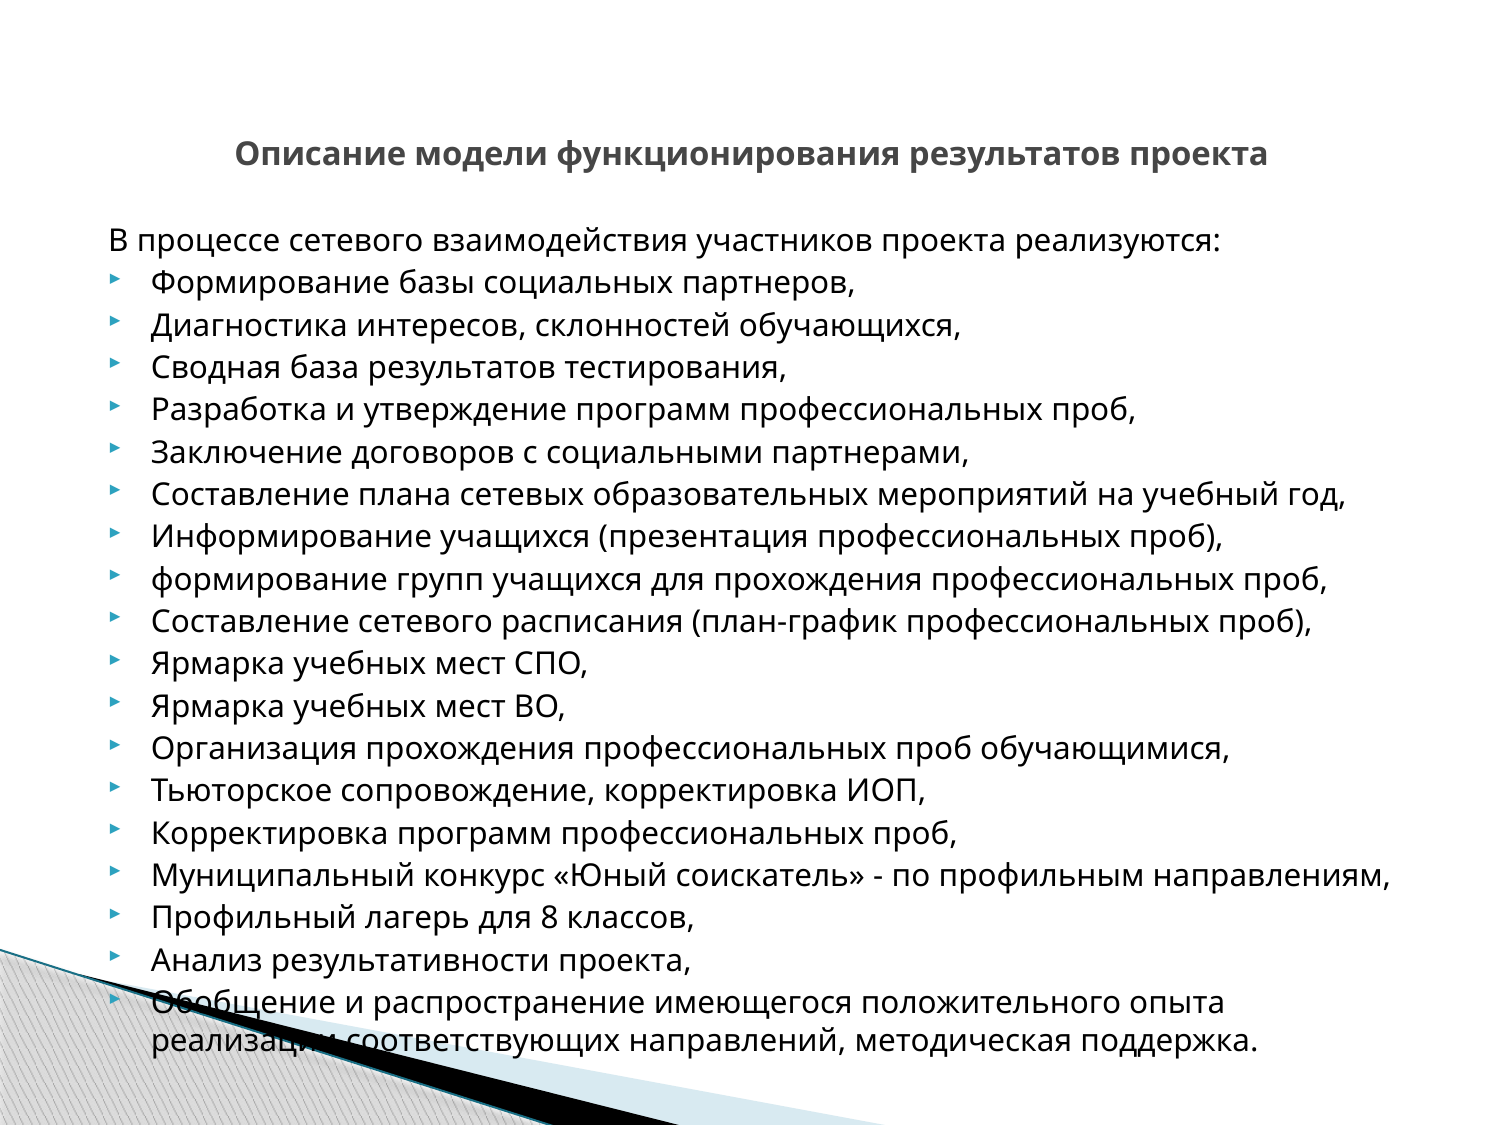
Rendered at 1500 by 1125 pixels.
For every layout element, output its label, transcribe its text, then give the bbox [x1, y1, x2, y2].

title Описание модели функционирования результатов проекта [87, 125, 1425, 233]
list В процессе сетевого взаимодействия участников проекта реализуются: Формирование базы социальных партнеров, Диагностика интересов, склонностей обучающихся, Сводная база результатов тестирования, Разработка и утверждение программ профессиональных проб, Заключение договоров с социальными партнерами, Составление плана сетевых образовательных мероприятий на учебный год, Информирование учащихся (презентация профессиональных проб), формирование групп учащихся для прохождения профессиональных проб, Составление сетевого расписания (план-график профессиональных проб), Ярмарка учебных мест СПО, Ярмарка учебных мест ВО, Организация прохождения профессиональных проб обучающимися, Тьюторское сопровождение, корректировка ИОП, Корректировка программ профессиональных проб, Муниципальный конкурс «Юный соискатель» - по профильным направлениям, Профильный лагерь для 8 классов, Анализ результативности проекта, Обобщение и распространение имеющегося положительного опыта реализации соответствующих направлений, методическая поддержка. [75, 212, 1425, 1075]
